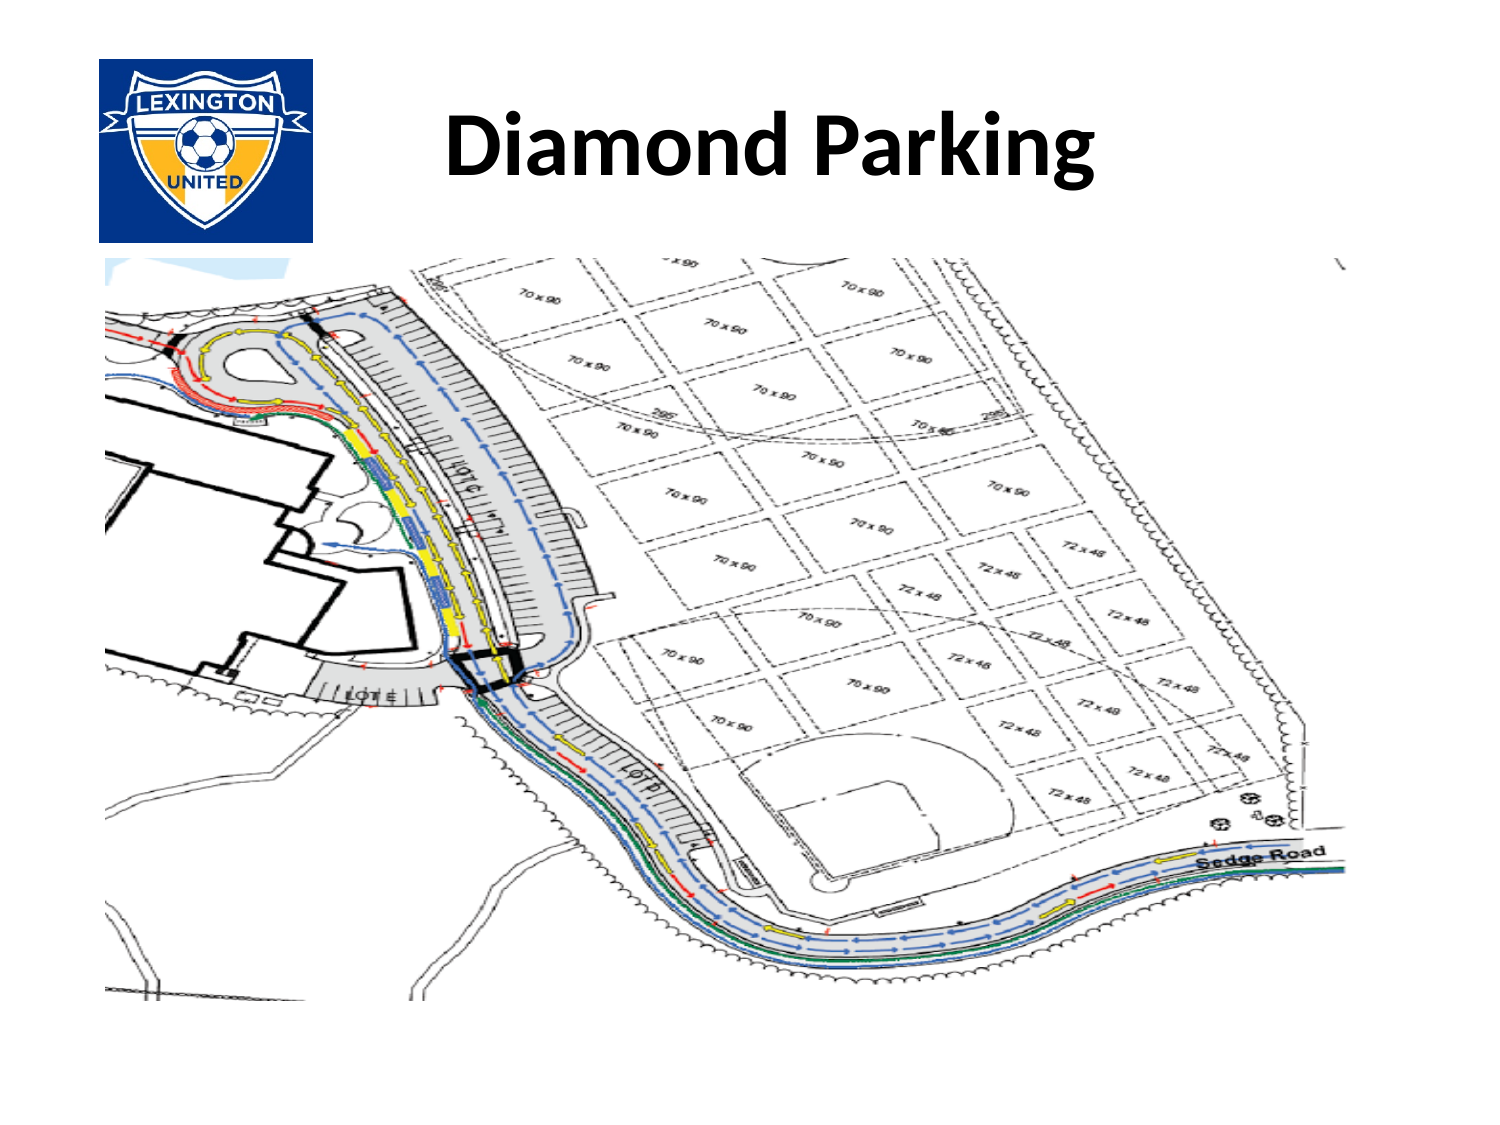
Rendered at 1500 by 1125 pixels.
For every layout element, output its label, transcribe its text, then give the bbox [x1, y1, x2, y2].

picture [99, 59, 313, 243]
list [105, 258, 1351, 1002]
title Diamond Parking [75, 45, 1425, 233]
